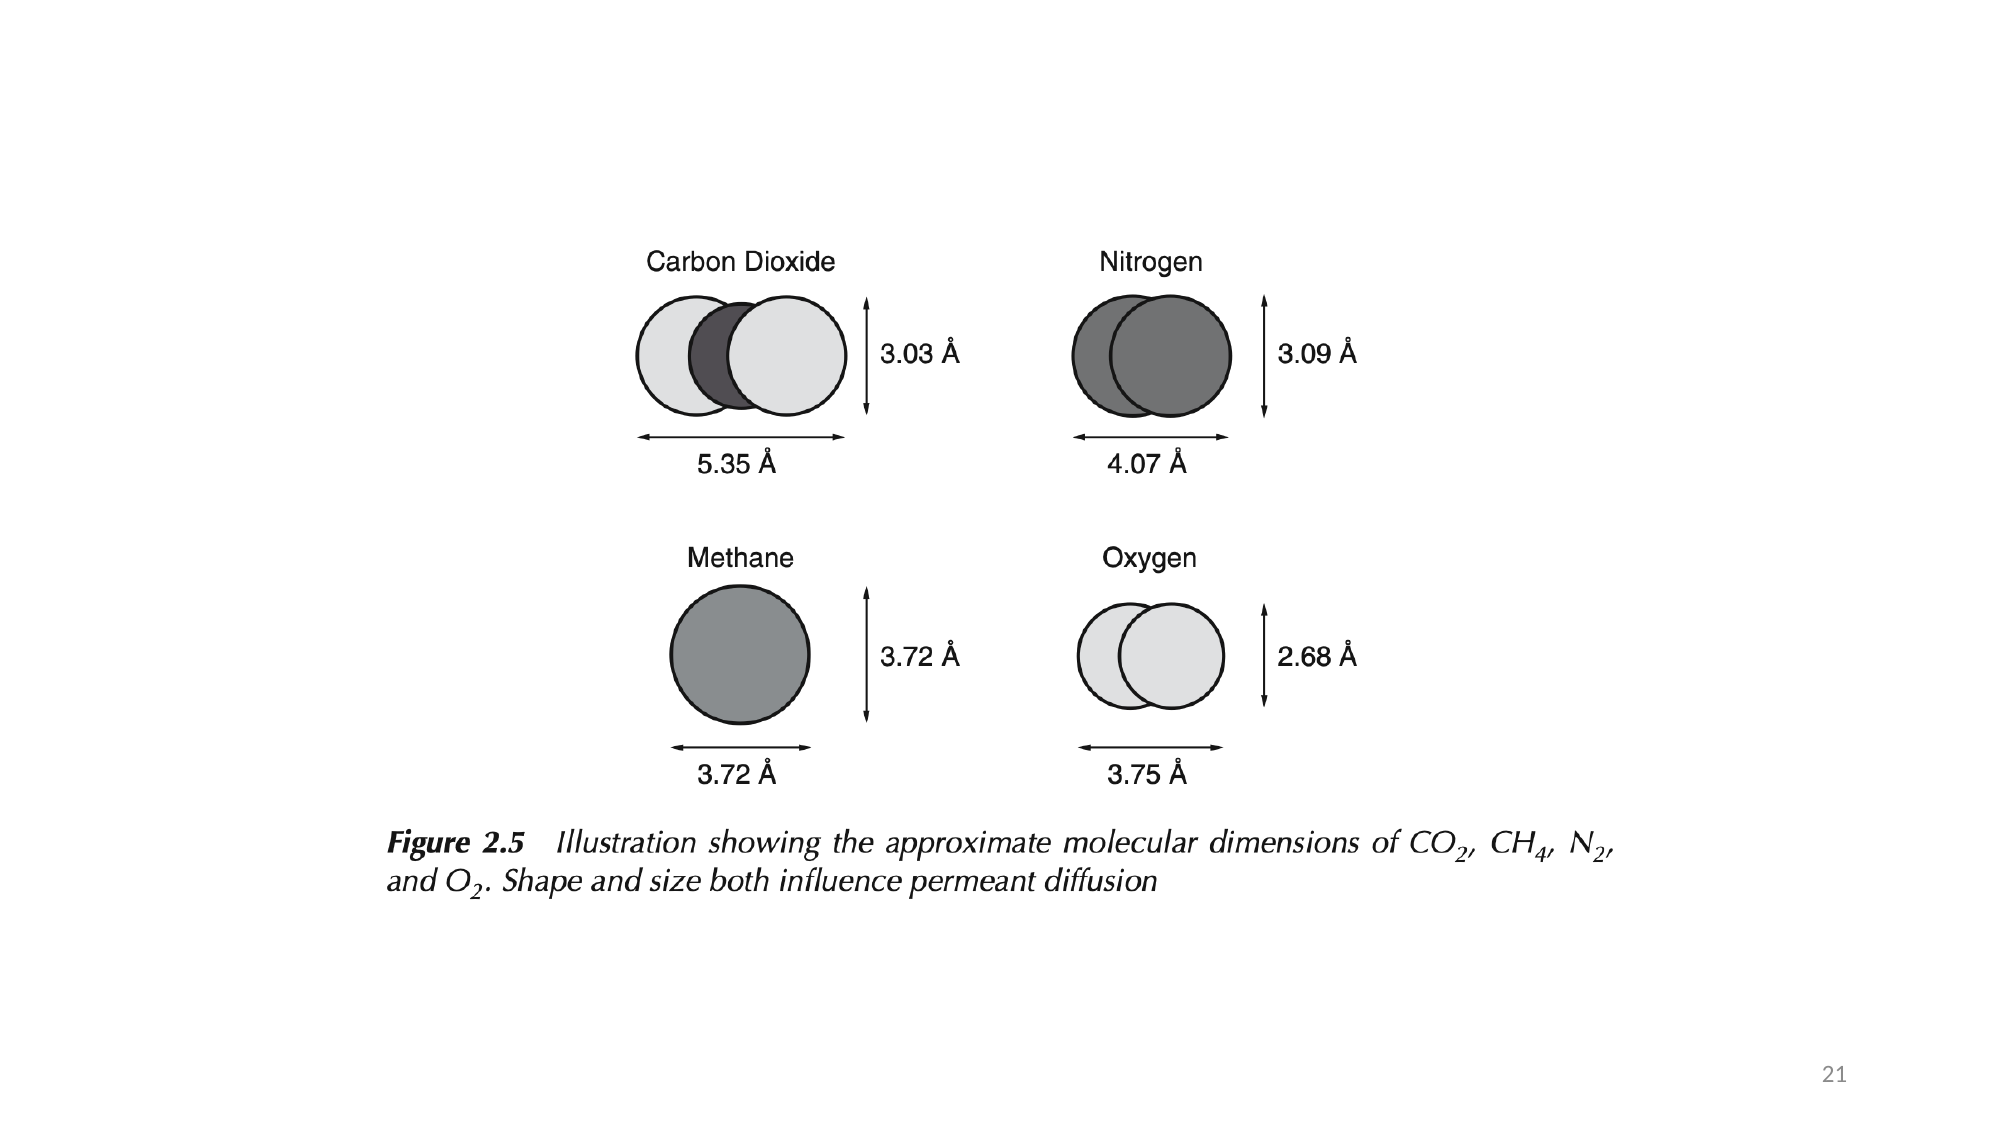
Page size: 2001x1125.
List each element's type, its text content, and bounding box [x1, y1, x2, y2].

slide_number 21 [1412, 1042, 1863, 1103]
picture [362, 214, 1638, 911]
